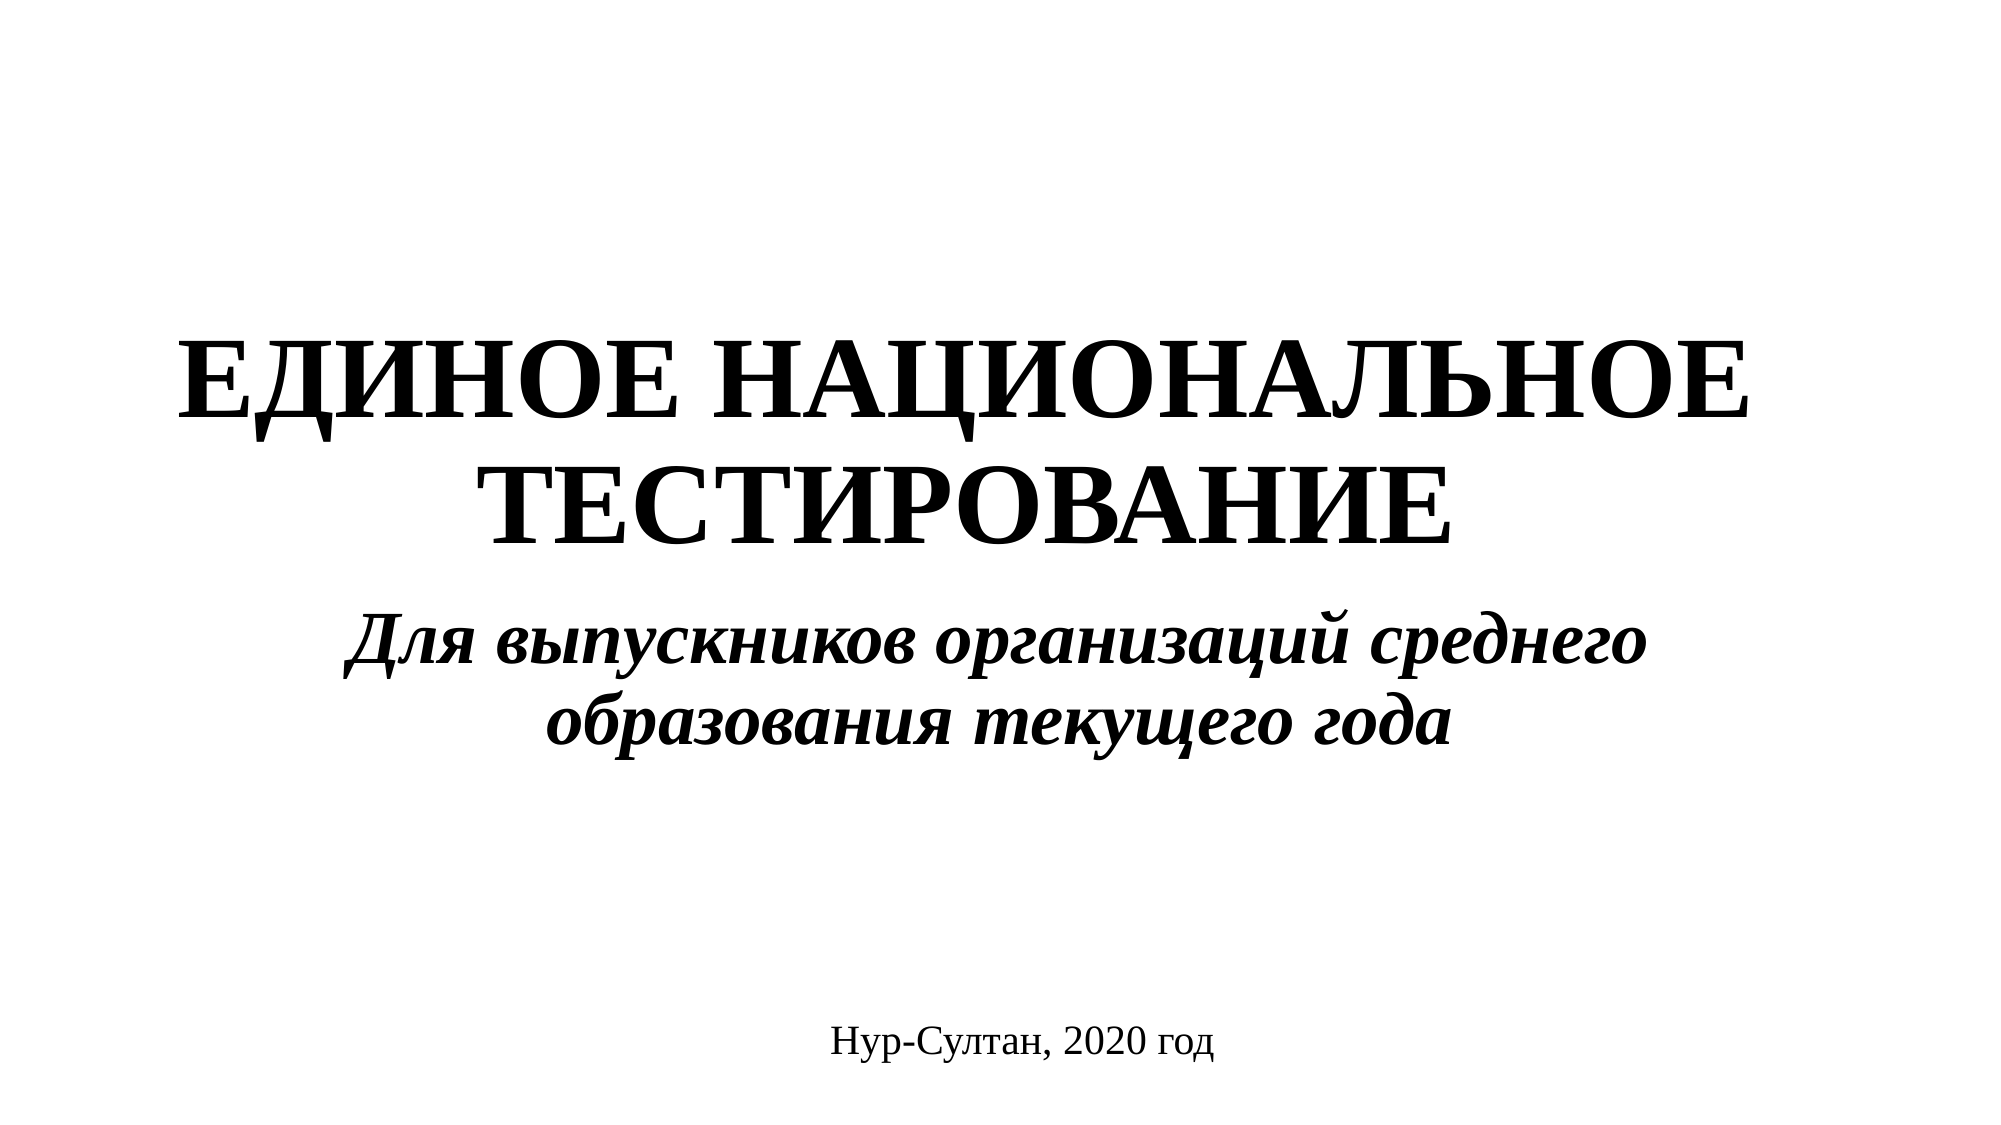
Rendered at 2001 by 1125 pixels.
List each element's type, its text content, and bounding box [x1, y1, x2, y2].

title ЕДИНОЕ НАЦИОНАЛЬНОЕ ТЕСТИРОВАНИЕ [159, 184, 1773, 576]
subtitle Для выпускников организаций среднего образования текущего года [249, 590, 1750, 863]
text_box Нур-Султан, 2020 год [815, 1005, 1230, 1070]
